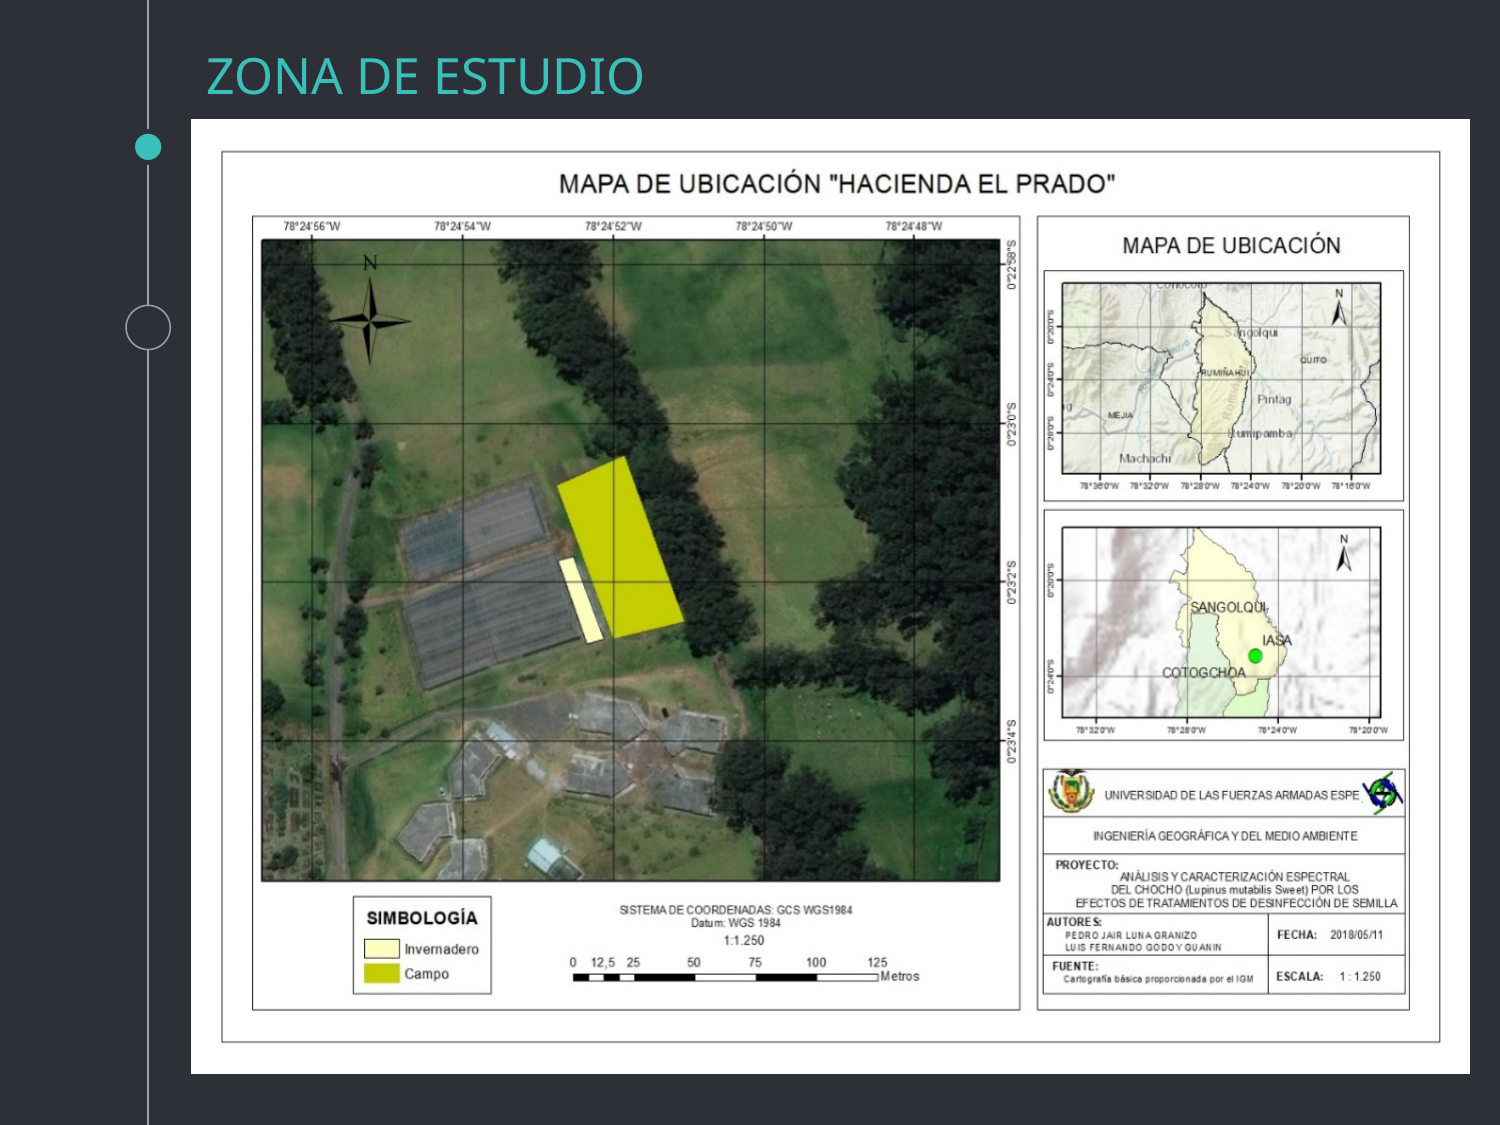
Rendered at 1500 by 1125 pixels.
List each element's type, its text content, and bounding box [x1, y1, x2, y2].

title ZONA DE ESTUDIO [191, 44, 1317, 118]
picture [190, 119, 1471, 1074]
